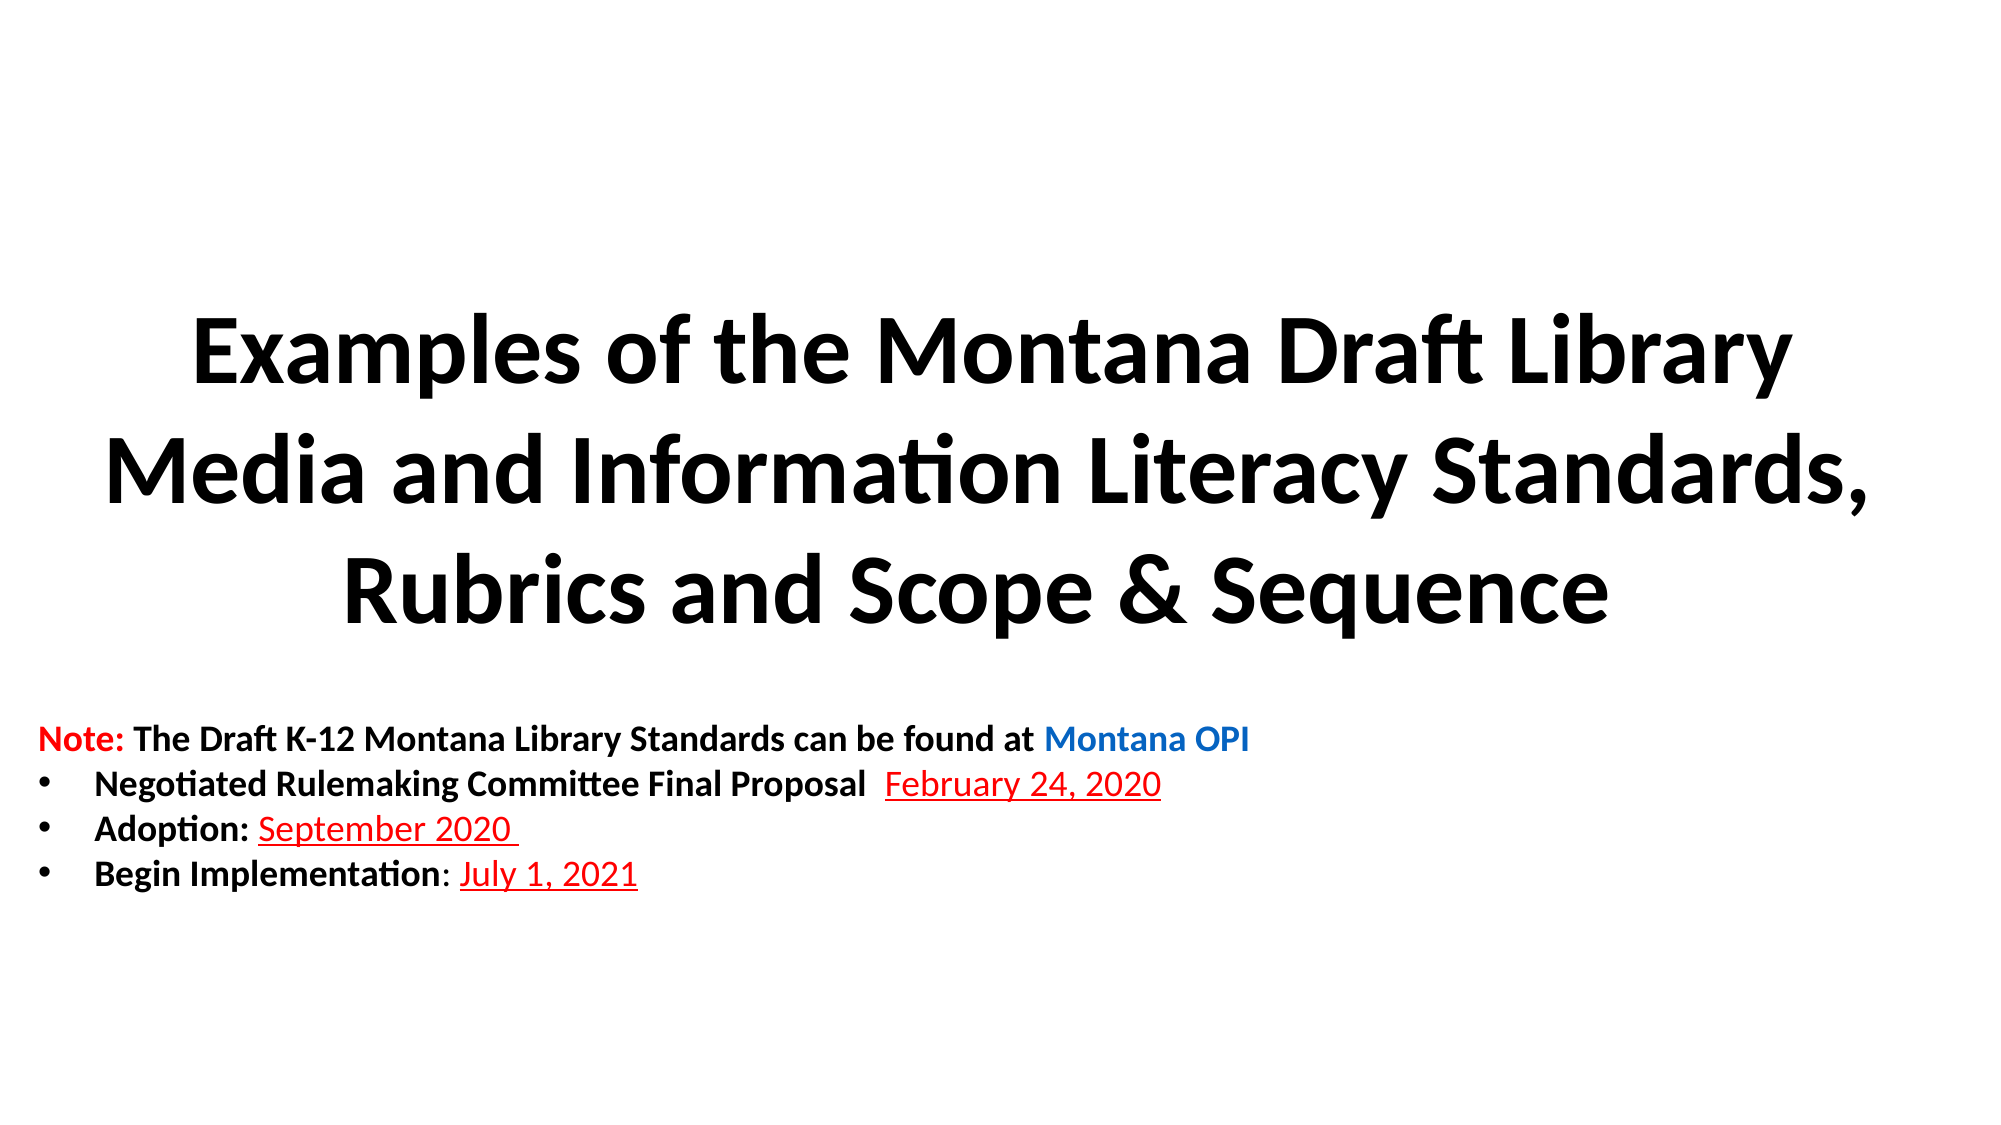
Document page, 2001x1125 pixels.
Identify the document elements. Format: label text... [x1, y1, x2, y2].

text_box Examples of the Montana Draft Library Media and Information Literacy Standards, Rubrics and Scope & Sequence Note: The Draft K-12 Montana Library Standards can be found at Montana OPI Negotiated Rulemaking Committee Final Proposal February 24, 2020 Adoption: September 2020 Begin Implementation: July 1, 2021 [23, 276, 1954, 962]
